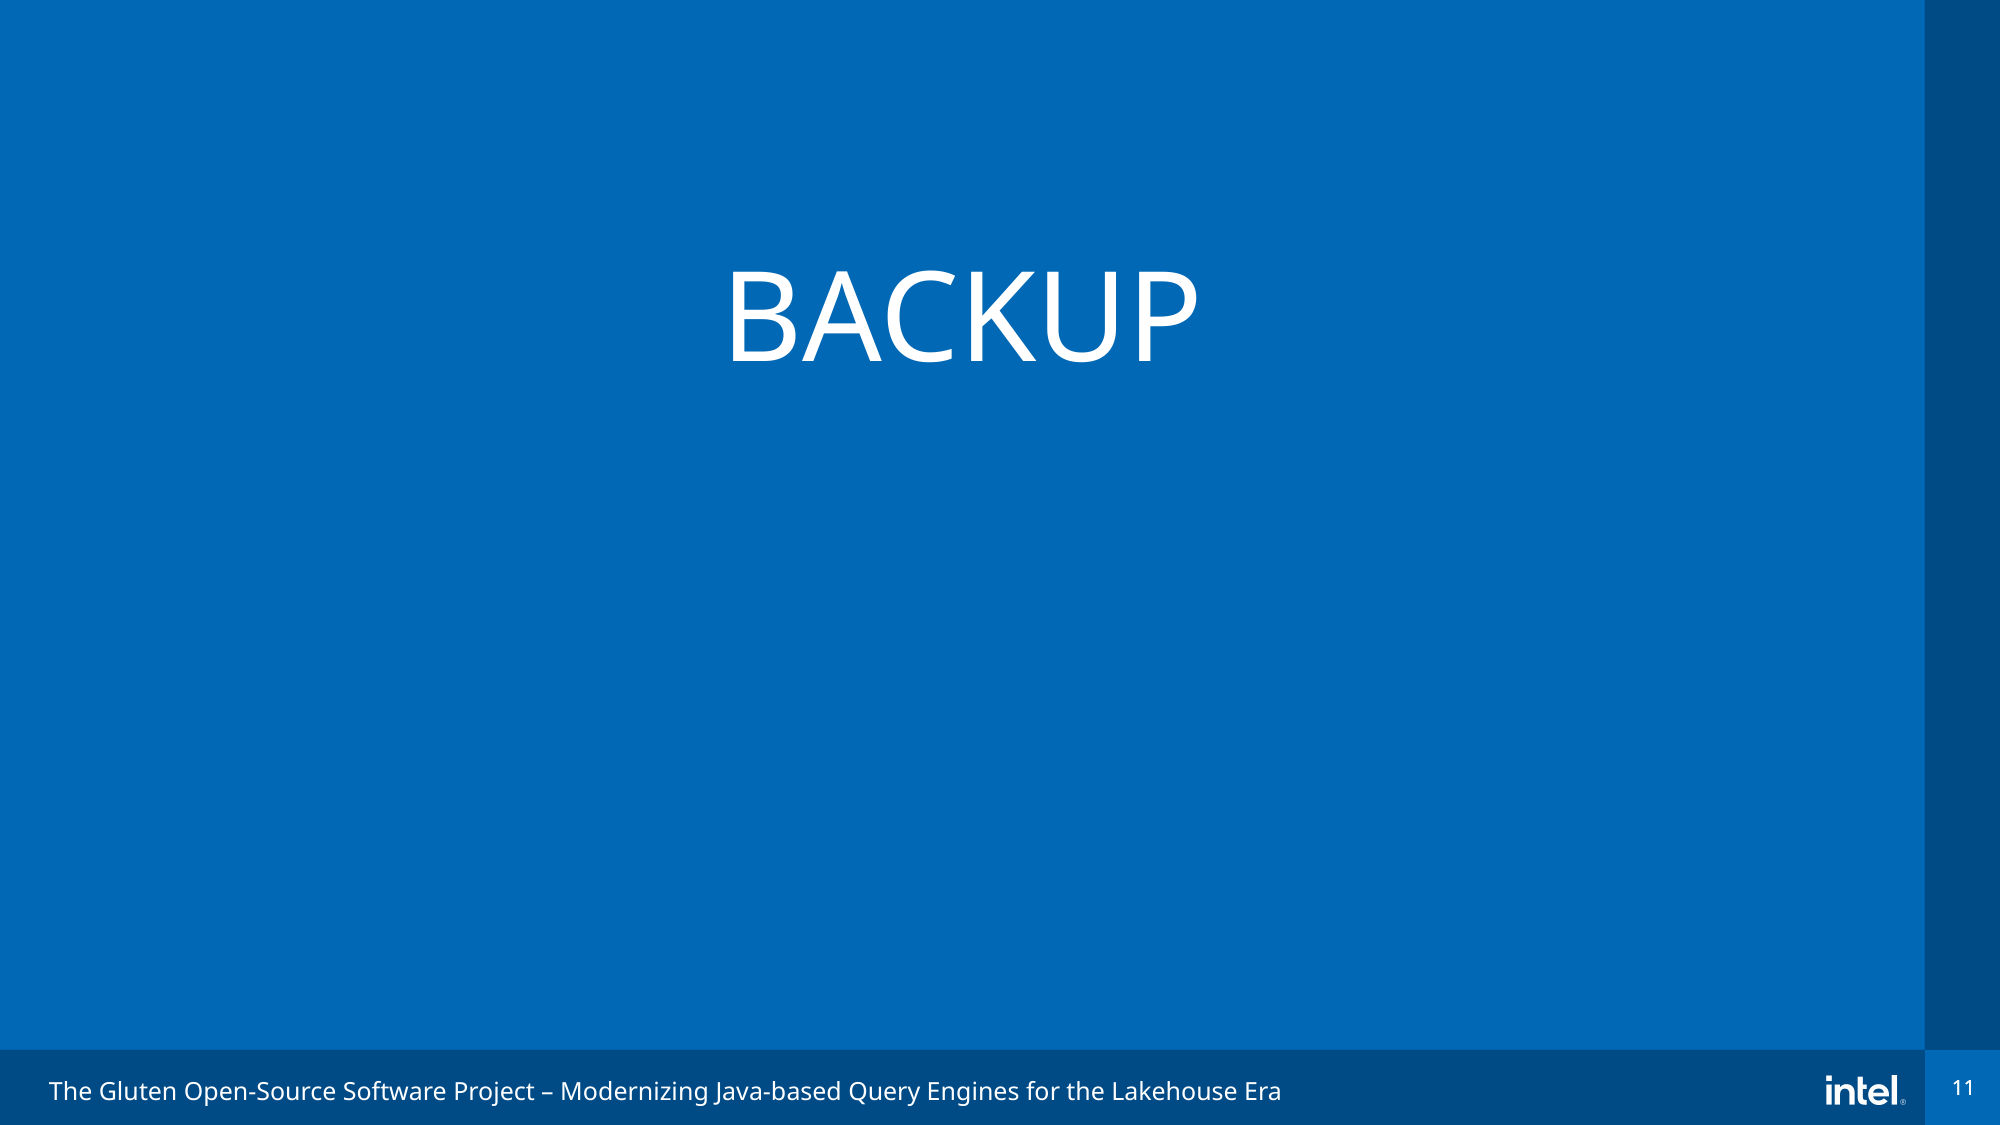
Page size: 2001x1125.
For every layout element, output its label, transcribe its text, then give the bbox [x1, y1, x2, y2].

list BACKUP [61, 235, 1863, 933]
